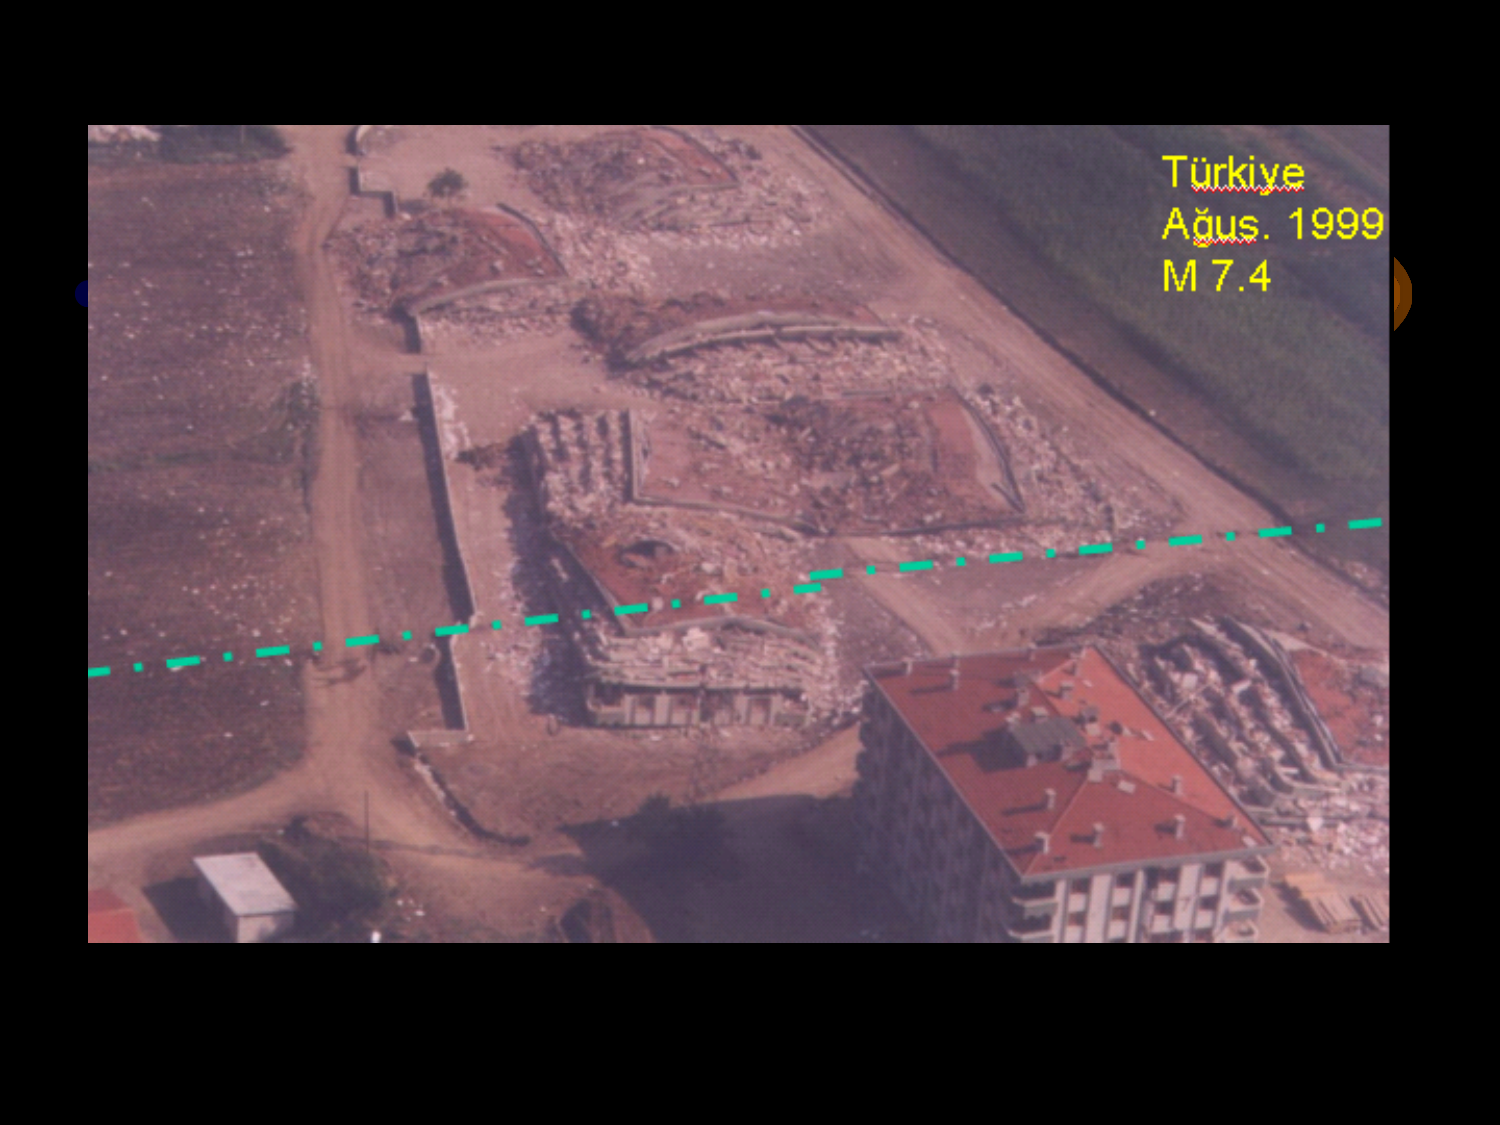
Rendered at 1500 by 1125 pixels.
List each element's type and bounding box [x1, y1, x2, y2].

picture [88, 125, 1394, 944]
